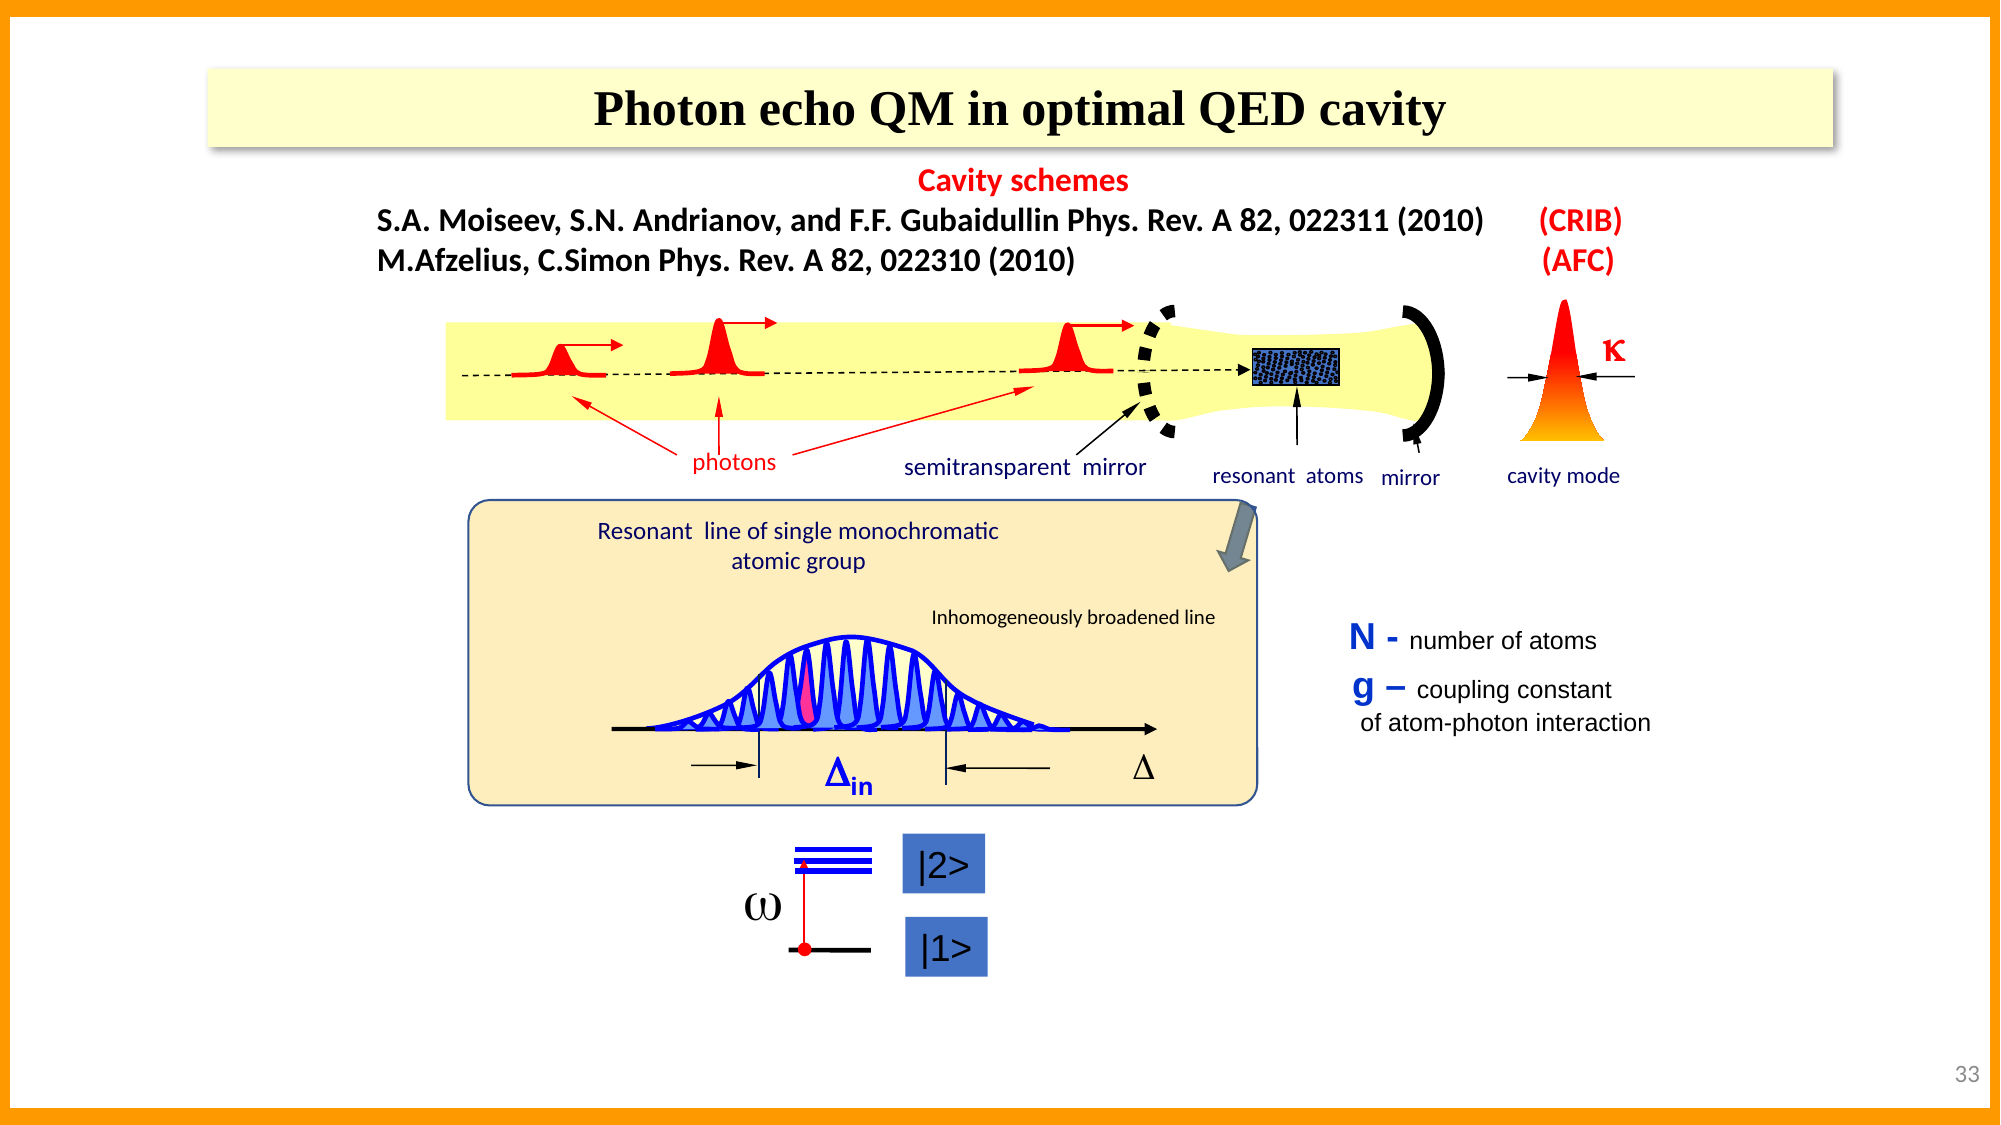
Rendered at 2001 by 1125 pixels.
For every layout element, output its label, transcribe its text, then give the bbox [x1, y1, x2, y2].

text_box Cavity schemes S.A. Moiseev, S.N. Andrianov, and F.F. Gubaidullin Phys. Rev. A 82, 022311 (2010) (CRIB) M.Afzelius, C.Simon Phys. Rev. A 82, 022310 (2010) (AFC) [362, 150, 1686, 286]
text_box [468, 499, 1258, 806]
text_box [0, 6, 2000, 1119]
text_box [717, 833, 988, 978]
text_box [445, 310, 1480, 573]
